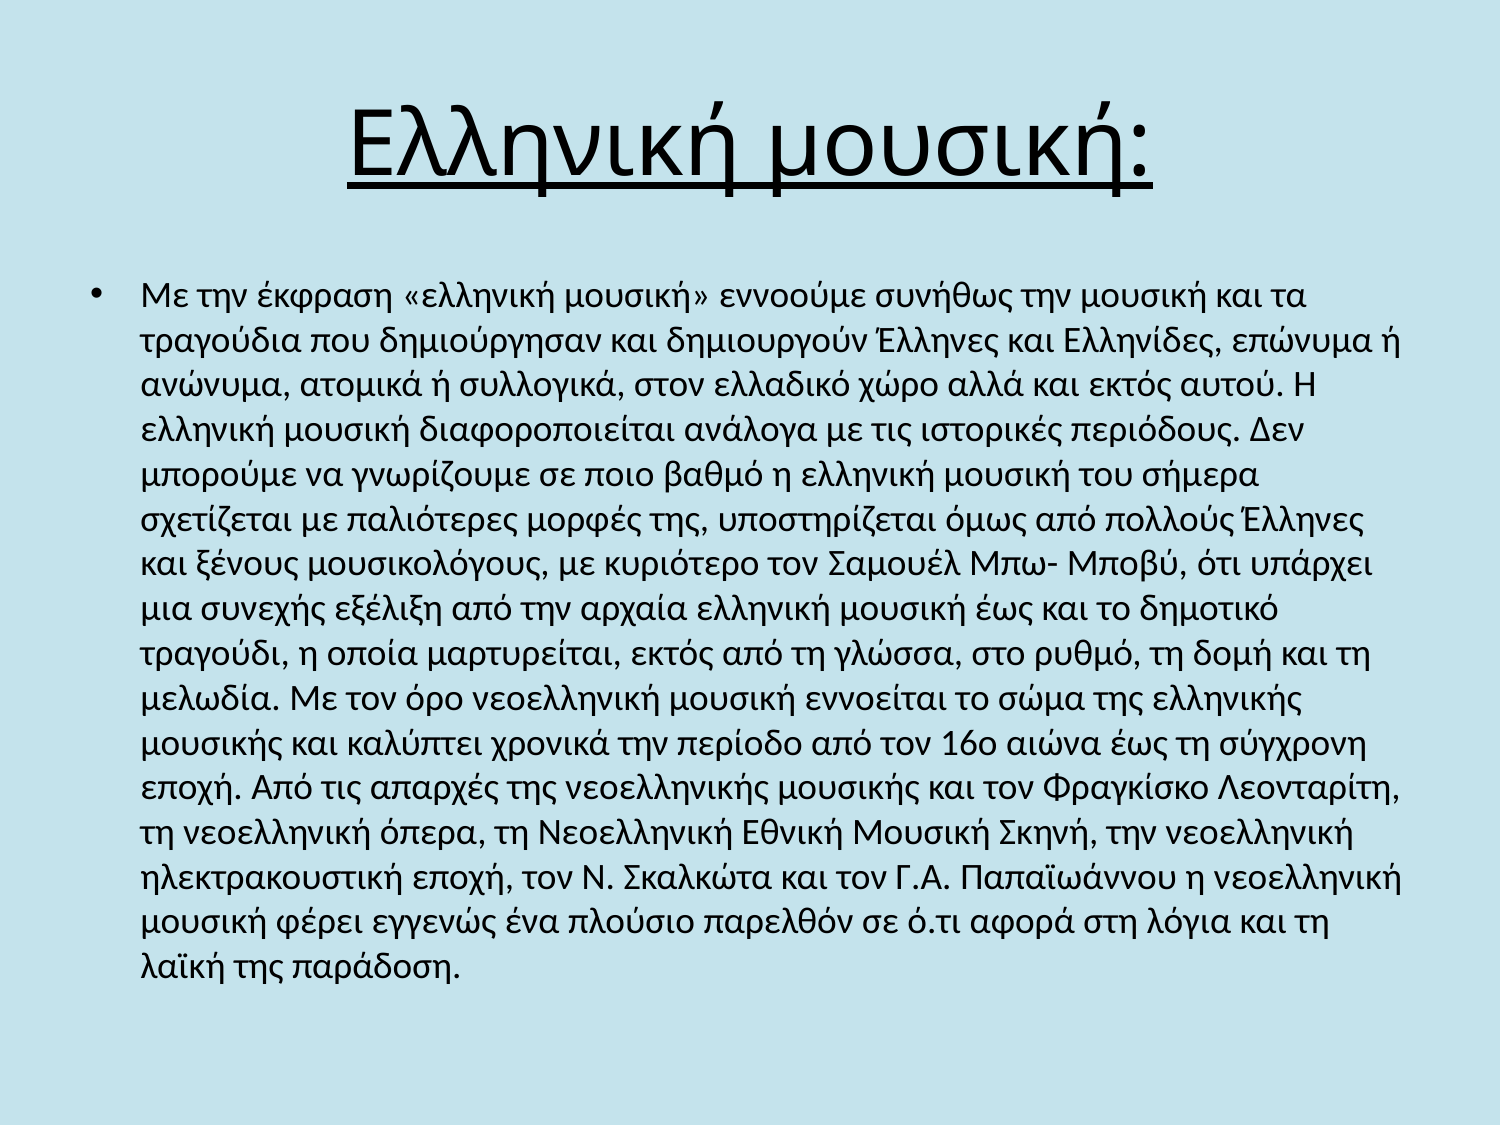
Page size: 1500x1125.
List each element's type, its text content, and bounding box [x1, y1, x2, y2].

title Ελληνική μουσική: [75, 45, 1425, 233]
list Με την έκφραση «ελληνική μουσική» εννοούμε συνήθως την μουσική και τα τραγούδια που δημιούργησαν και δημιουργούν Έλληνες και Ελληνίδες, επώνυμα ή ανώνυμα, ατομικά ή συλλογικά, στον ελλαδικό χώρο αλλά και εκτός αυτού. Η ελληνική μουσική διαφοροποιείται ανάλογα με τις ιστορικές περιόδους. Δεν μπορούμε να γνωρίζουμε σε ποιο βαθμό η ελληνική μουσική του σήμερα σχετίζεται με παλιότερες μορφές της, υποστηρίζεται όμως από πολλούς Έλληνες και ξένους μουσικολόγους, με κυριότερο τον Σαμουέλ Μπω- Μποβύ, ότι υπάρχει μια συνεχής εξέλιξη από την αρχαία ελληνική μουσική έως και το δημοτικό τραγούδι, η οποία μαρτυρείται, εκτός από τη γλώσσα, στο ρυθμό, τη δομή και τη μελωδία. Με τον όρο νεοελληνική μουσική εννοείται το σώμα της ελληνικής μουσικής και καλύπτει χρονικά την περίοδο από τον 16ο αιώνα έως τη σύγχρονη εποχή. Από τις απαρχές της νεοελληνικής μουσικής και τον Φραγκίσκο Λεονταρίτη, τη νεοελληνική όπερα, τη Νεοελληνική Εθνική Μουσική Σκηνή, την νεοελληνική ηλεκτρακουστική εποχή, τον Ν. Σκαλκώτα και τον Γ.Α. Παπαϊωάννου η νεοελληνική μουσική φέρει εγγενώς ένα πλούσιο παρελθόν σε ό.τι αφορά στη λόγια και τη λαϊκή της παράδοση. [75, 262, 1425, 1005]
